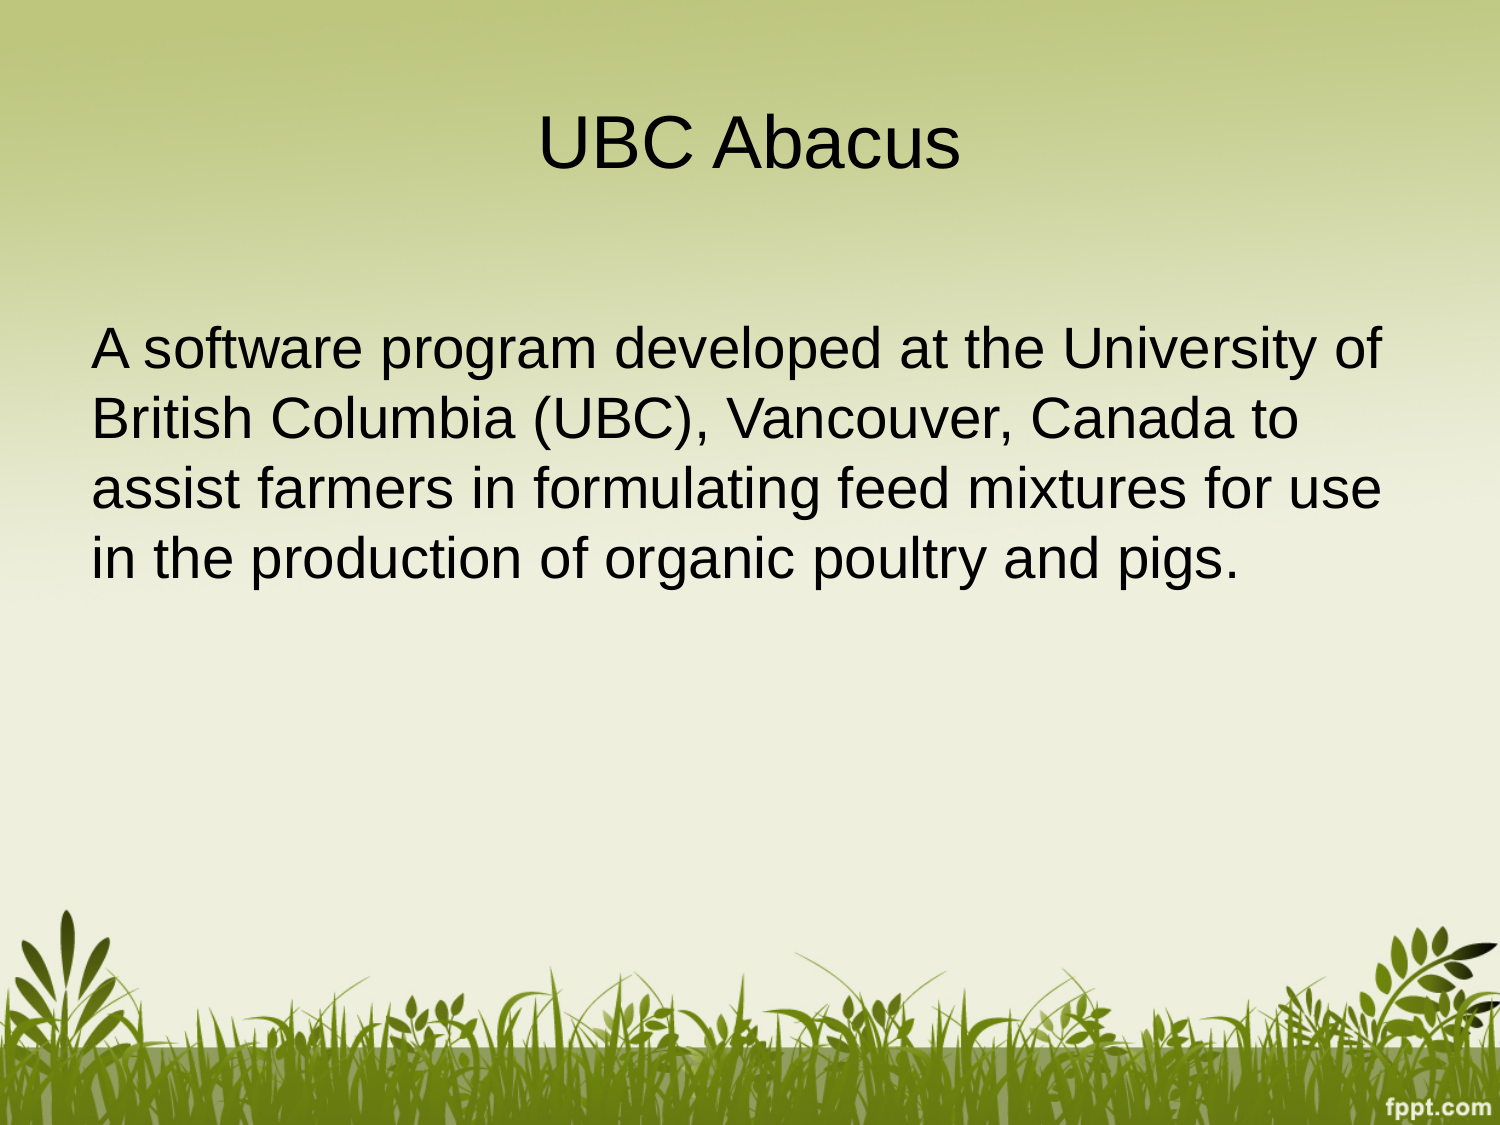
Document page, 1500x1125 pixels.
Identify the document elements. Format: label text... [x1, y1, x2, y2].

title UBC Abacus [75, 45, 1425, 233]
list A software program developed at the University of British Columbia (UBC), Vancouver, Canada to assist farmers in formulating feed mixtures for use in the production of organic poultry and pigs. [76, 302, 1427, 1045]
picture [0, 0, 1500, 1125]
